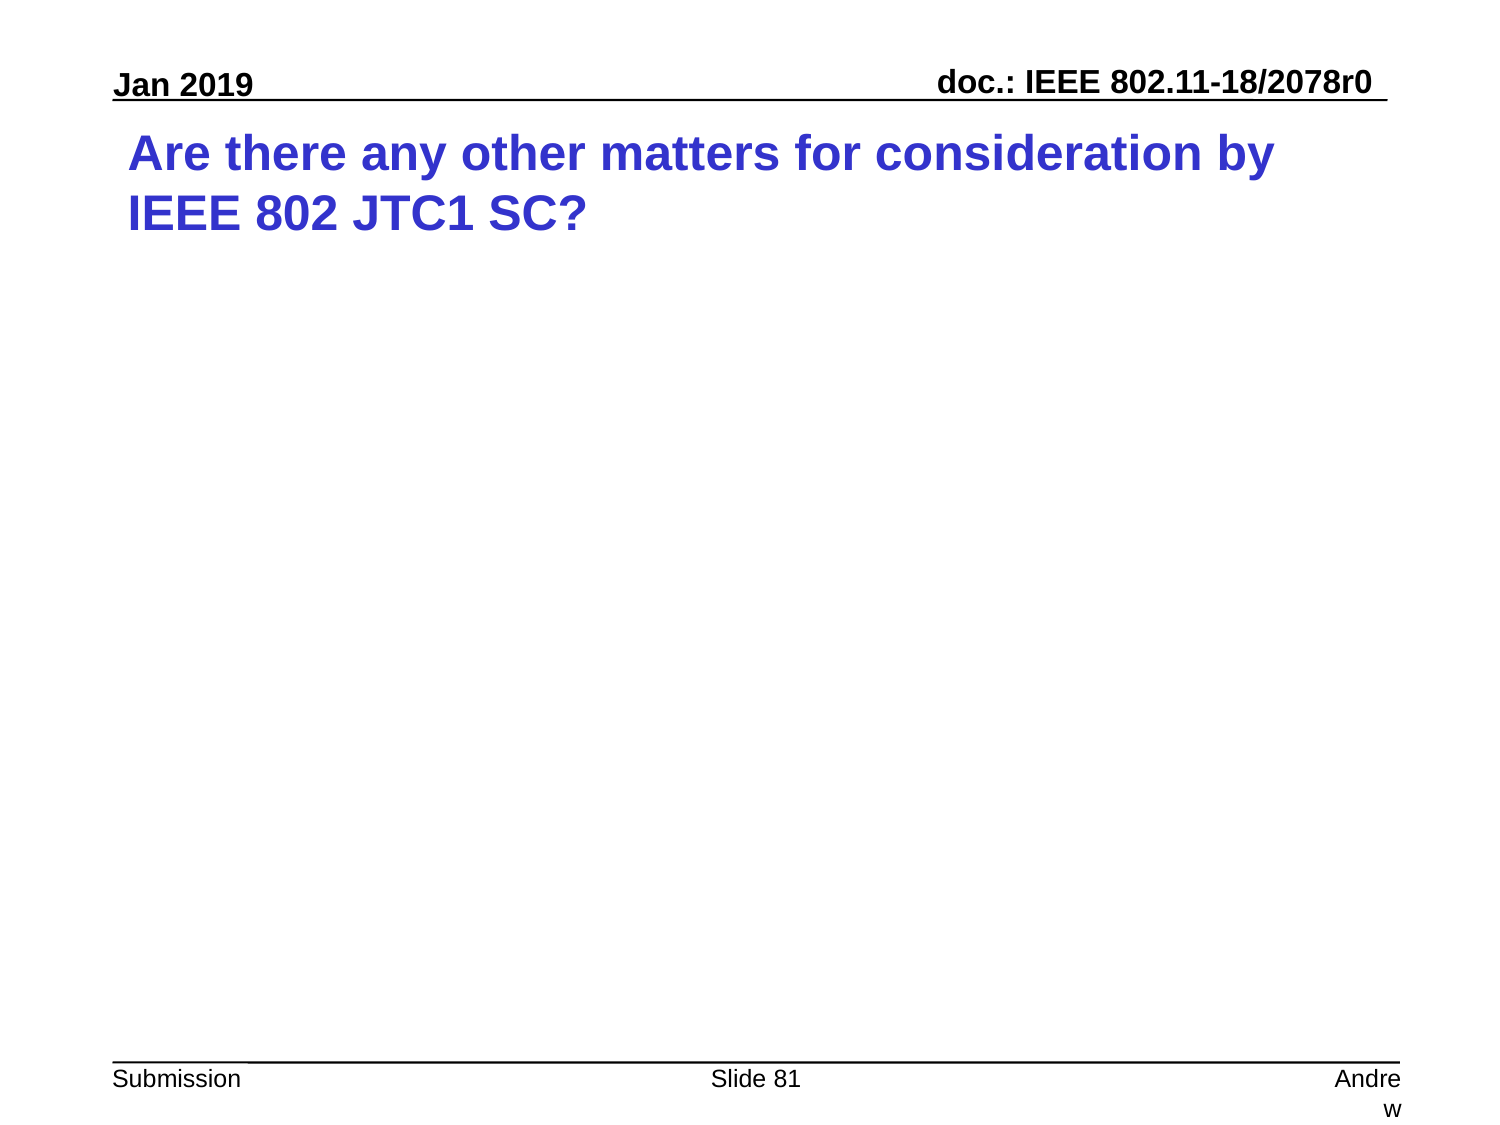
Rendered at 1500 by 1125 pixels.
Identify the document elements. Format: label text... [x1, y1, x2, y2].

slide_number Slide 81 [709, 1061, 803, 1093]
title Are there any other matters for consideration by IEEE 802 JTC1 SC? [112, 112, 1388, 288]
footer Andrew Myles, Cisco [1320, 1061, 1402, 1093]
